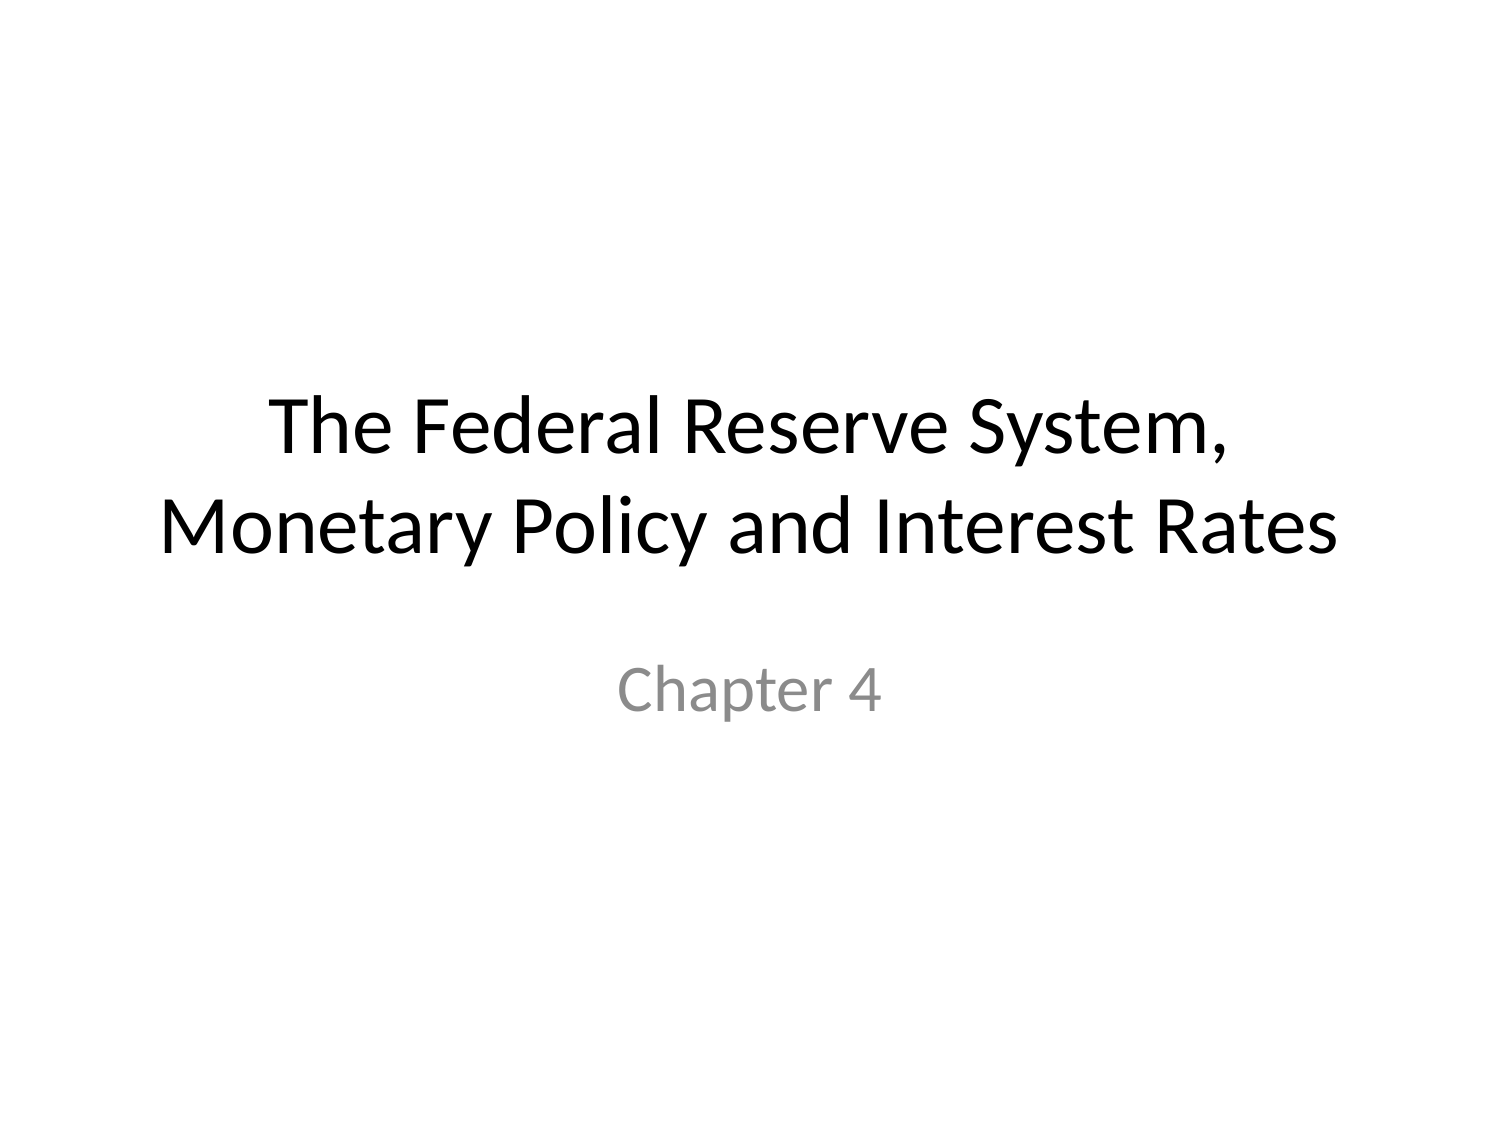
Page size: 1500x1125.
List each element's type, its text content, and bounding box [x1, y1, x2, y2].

title The Federal Reserve System, Monetary Policy and Interest Rates [112, 349, 1388, 591]
subtitle Chapter 4 [225, 637, 1275, 925]
